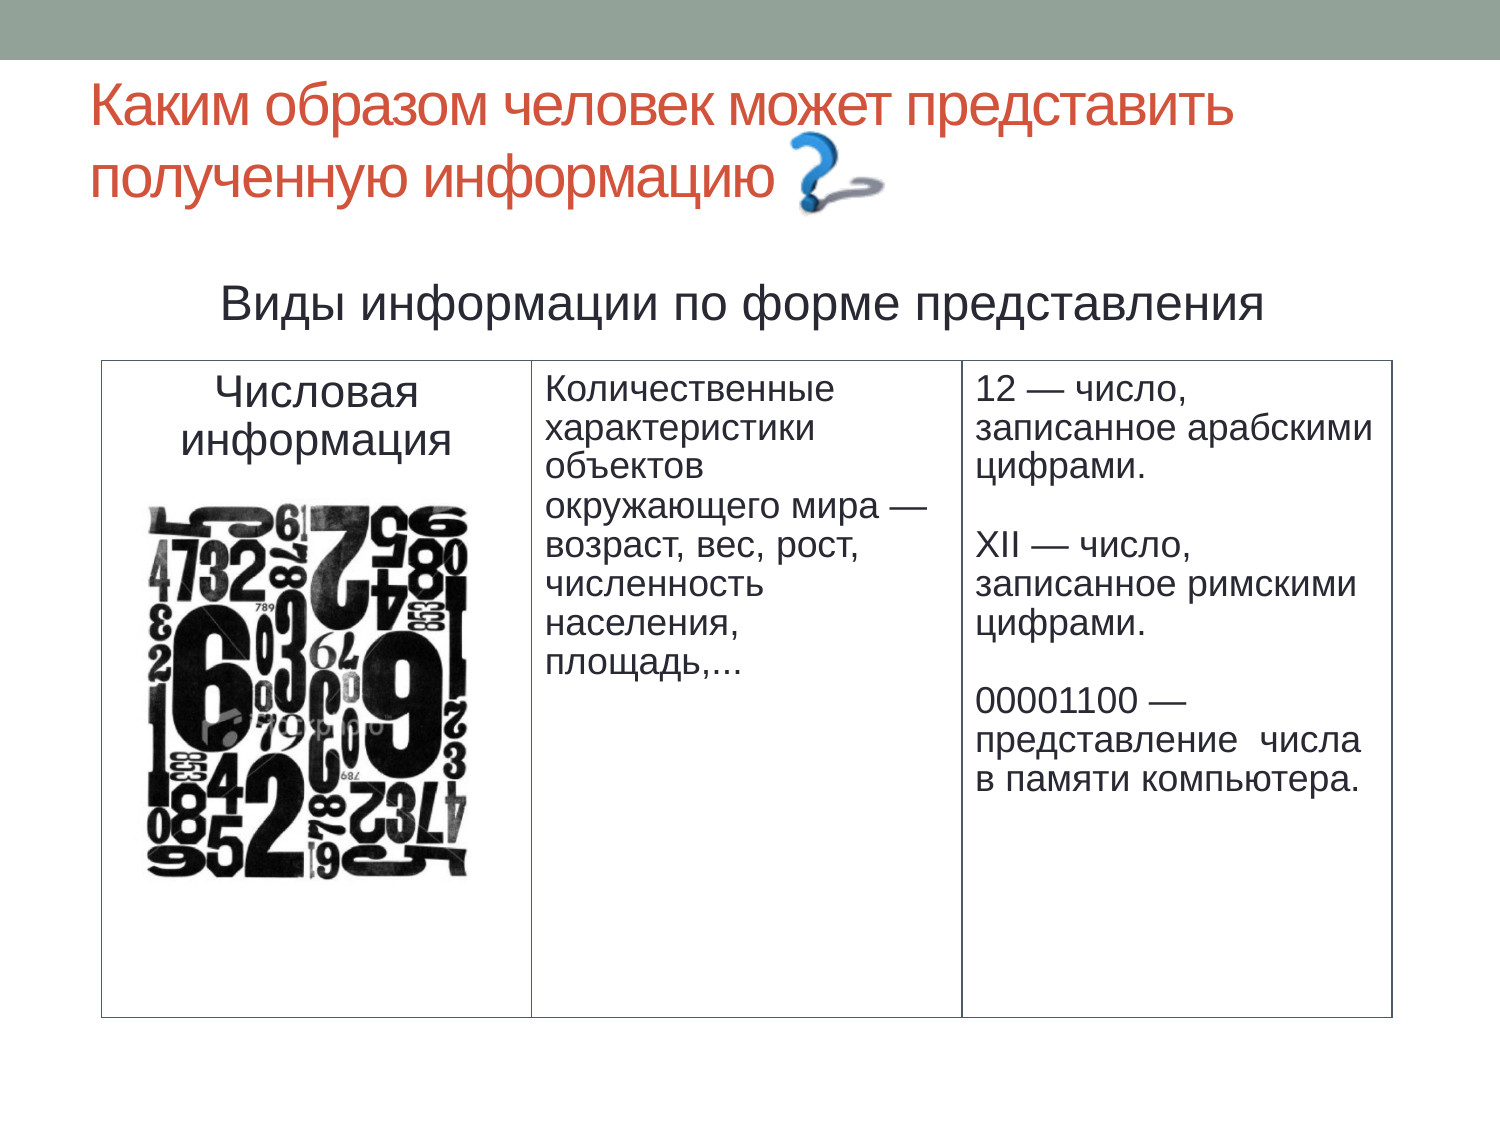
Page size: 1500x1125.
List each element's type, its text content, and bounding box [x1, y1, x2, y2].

table_header 12 — число, записанное арабскими цифрами. XII — число, записанное римскими цифрами. 00001100 — представление числа в памяти компьютера. [963, 361, 1391, 1017]
title Каким образом человек может представить полученную информацию [74, 44, 1318, 233]
picture [773, 125, 885, 221]
list Виды информации по форме представления [74, 263, 1395, 916]
picture [133, 498, 483, 886]
table_header Числовая информация [102, 361, 531, 1017]
table_header Количественные характеристики объектов окружающего мира — возраст, вес, рост, численность населения, площадь,... [532, 361, 961, 1017]
